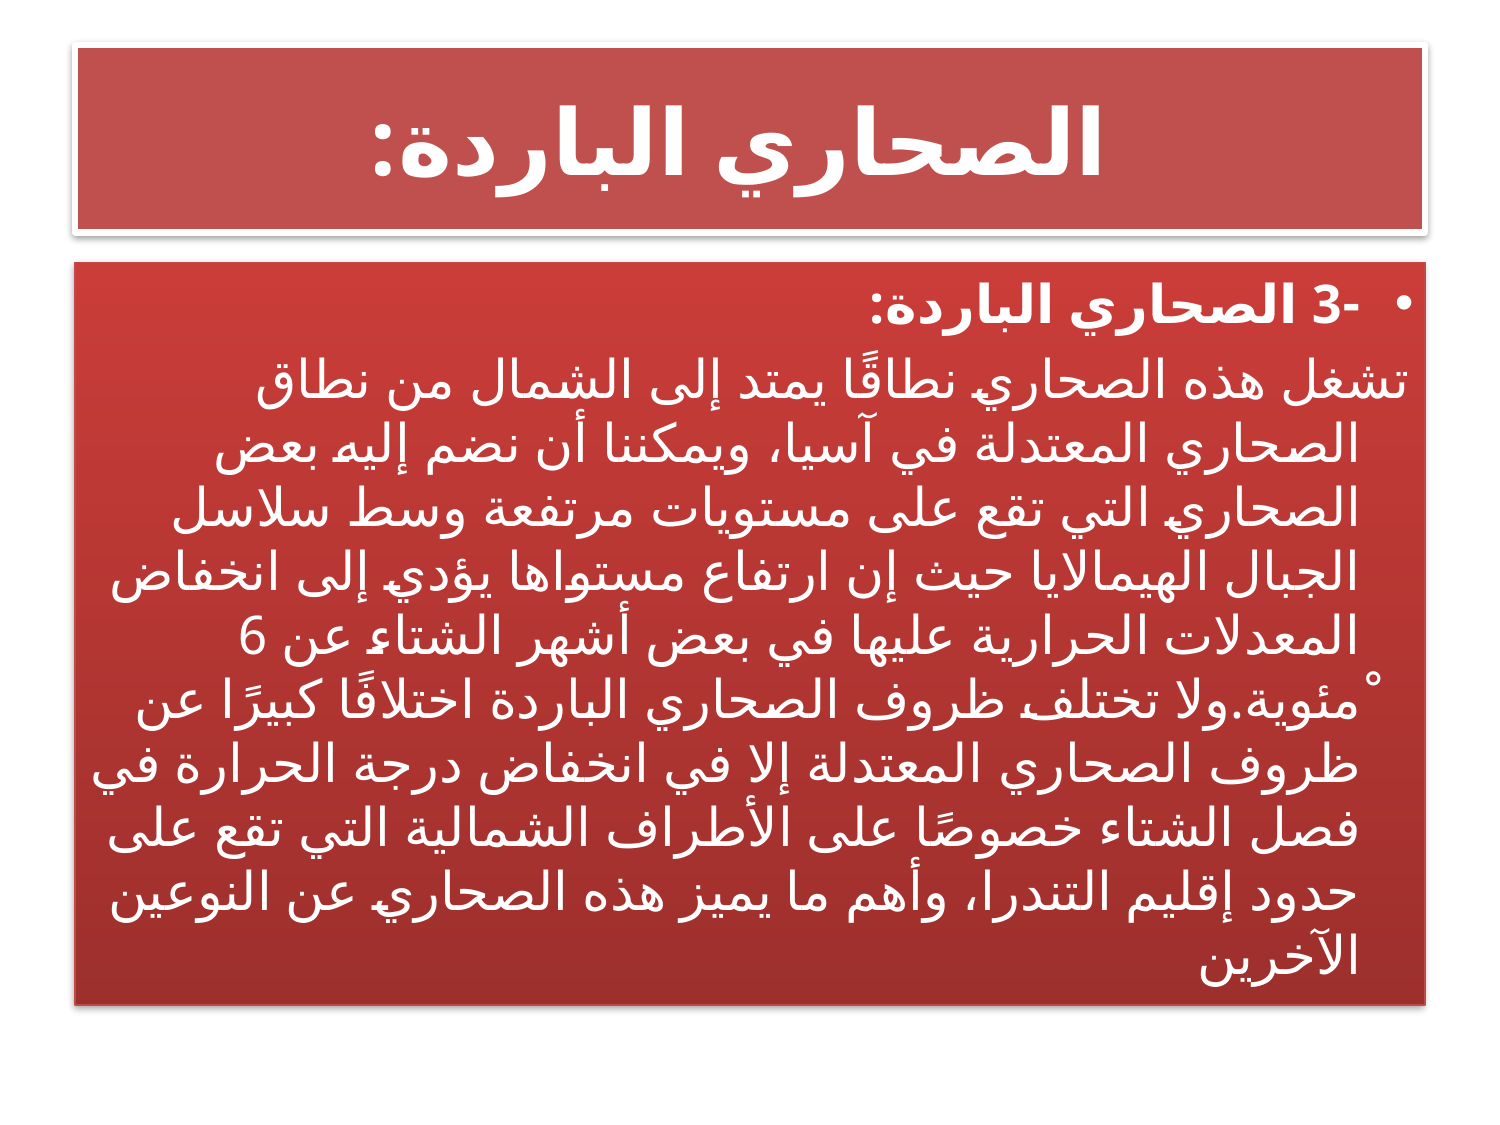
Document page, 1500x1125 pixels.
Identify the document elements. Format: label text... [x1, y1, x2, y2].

list -3 الصحاري الباردة: تشغل هذه الصحاري نطاقًا يمتد إلى الشمال من نطاق الصحاري المعتدلة في آسيا، ويمكننا أن نضم إليه بعض الصحاري التي تقع على مستويات مرتفعة وسط سلاسل الجبال الهيمالايا حيث إن ارتفاع مستواها يؤدي إلى انخفاض المعدلات الحرارية عليها في بعض أشهر الشتاء عن 6 ْمئوية.ولا تختلف ظروف الصحاري الباردة اختلافًا كبيرًا عن ظروف الصحاري المعتدلة إلا في انخفاض درجة الحرارة في فصل الشتاء خصوصًا على الأطراف الشمالية التي تقع على حدود إقليم التندرا، وأهم ما يميز هذه الصحاري عن النوعين الآخرين [74, 262, 1426, 1006]
title الصحاري الباردة: [72, 42, 1428, 236]
